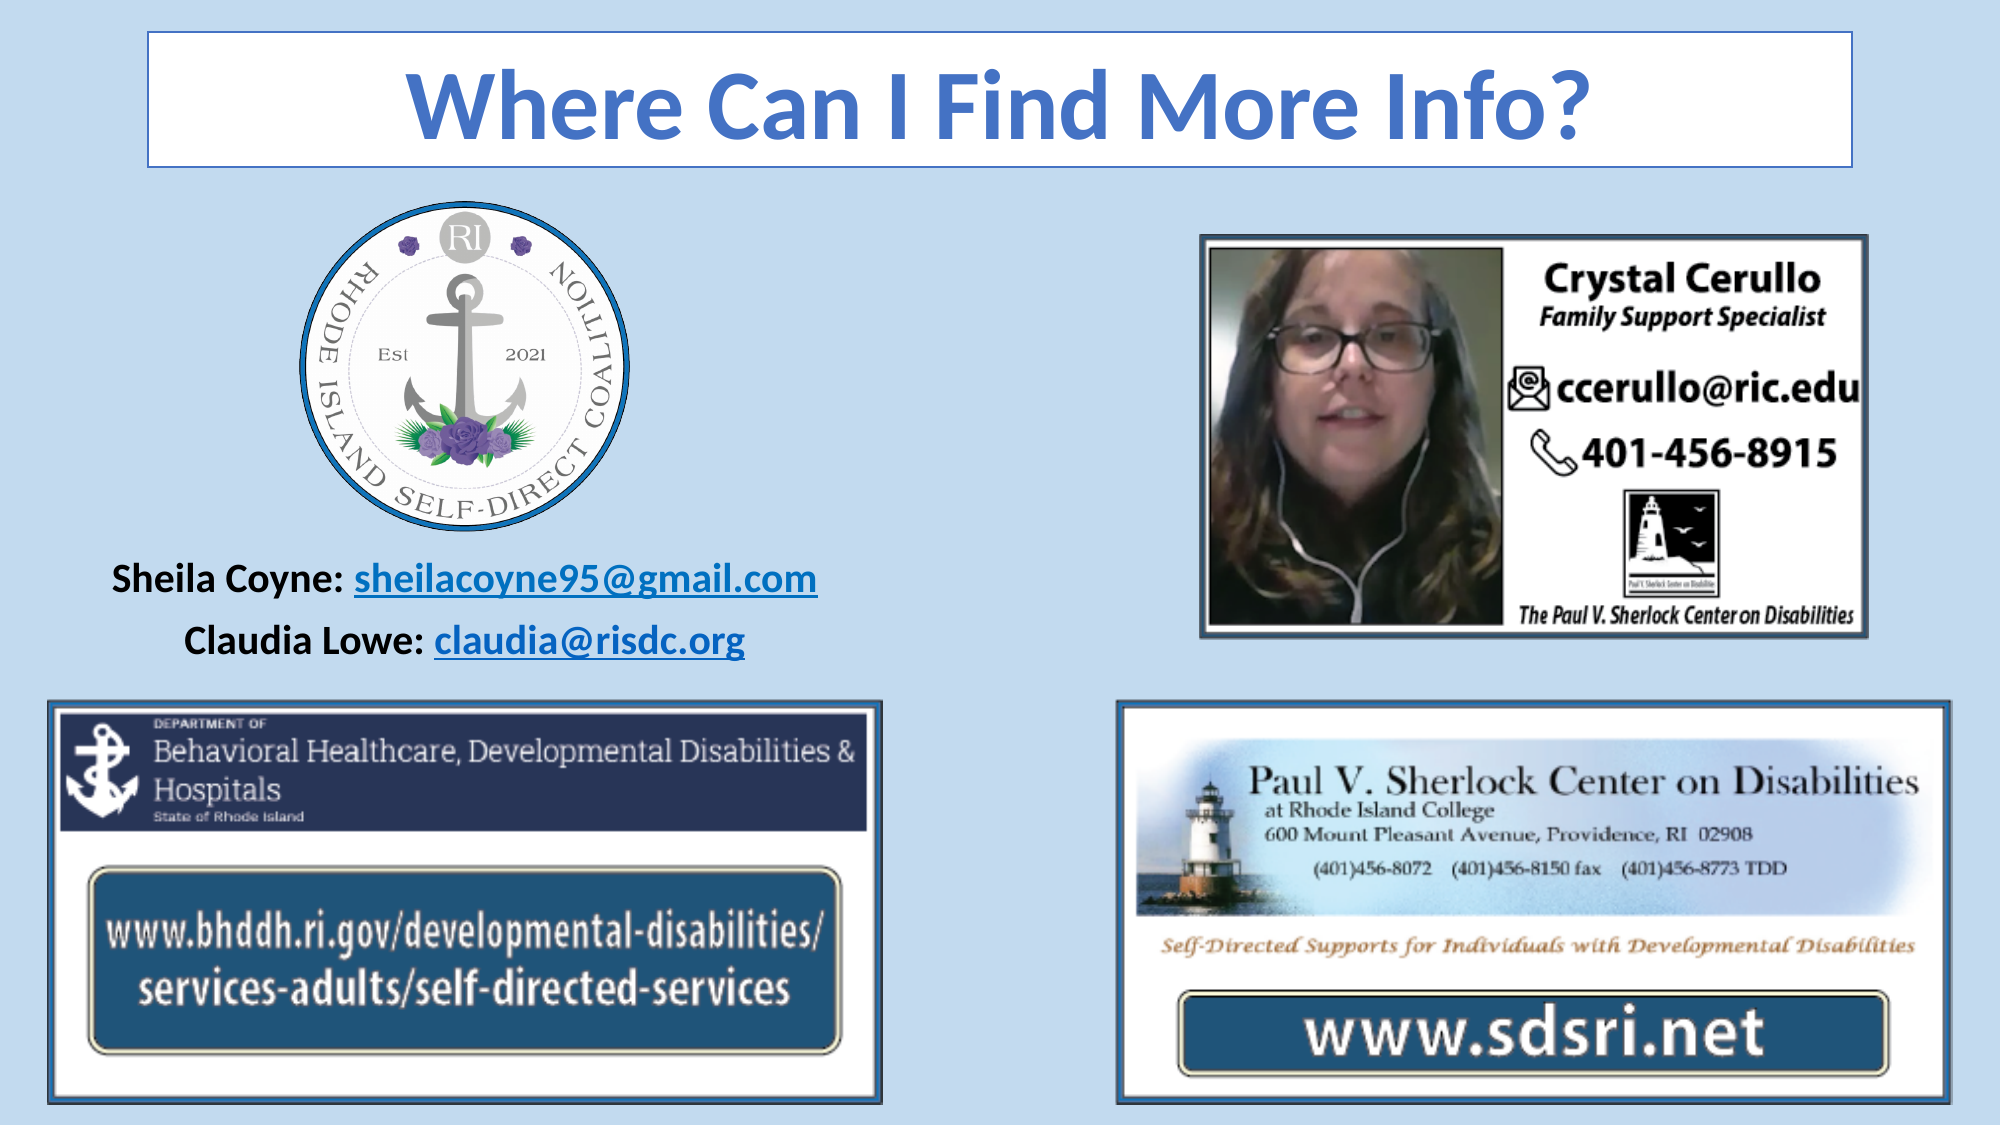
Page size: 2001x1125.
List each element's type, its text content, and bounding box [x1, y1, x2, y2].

picture [1115, 699, 1953, 1105]
picture [46, 699, 883, 1105]
picture [1199, 234, 1869, 640]
text_box Where Can I Find More Info? [147, 31, 1853, 168]
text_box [92, 201, 838, 672]
